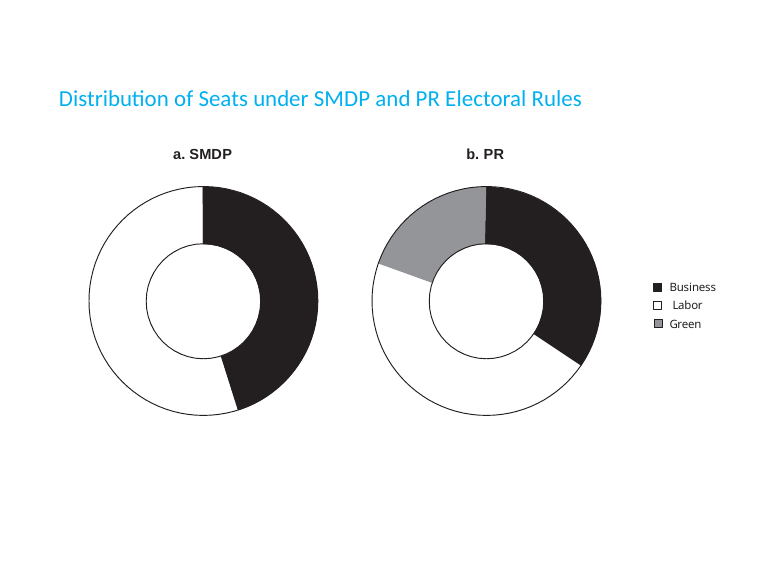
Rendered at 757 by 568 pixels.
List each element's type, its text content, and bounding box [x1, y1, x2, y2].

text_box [653, 282, 663, 292]
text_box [653, 318, 664, 329]
text_box b. PR [464, 142, 507, 163]
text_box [88, 185, 319, 418]
text_box Business Labor Green [667, 272, 718, 331]
text_box [653, 301, 662, 310]
text_box a. SMDP [171, 142, 235, 163]
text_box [370, 185, 602, 418]
title Distribution of Seats under SMDP and PR Electoral Rules [56, 81, 616, 179]
